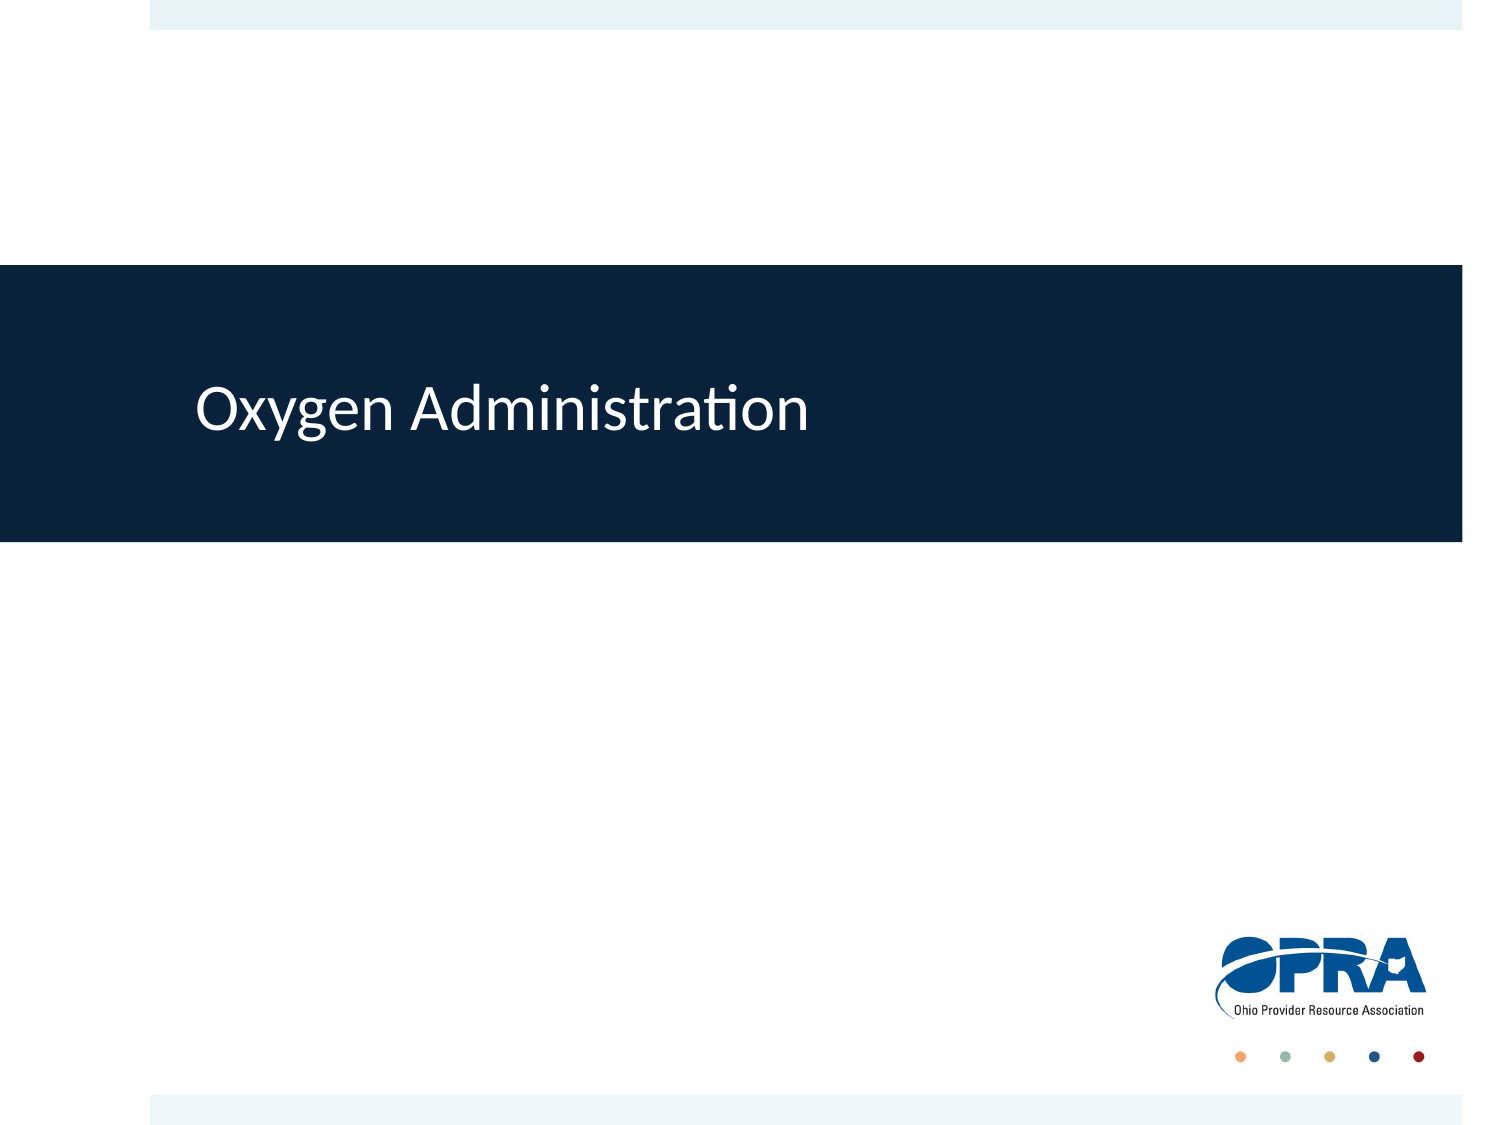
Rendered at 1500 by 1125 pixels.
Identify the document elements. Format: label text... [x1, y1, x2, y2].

title Oxygen Administration [0, 265, 1463, 543]
picture [1188, 912, 1463, 1083]
